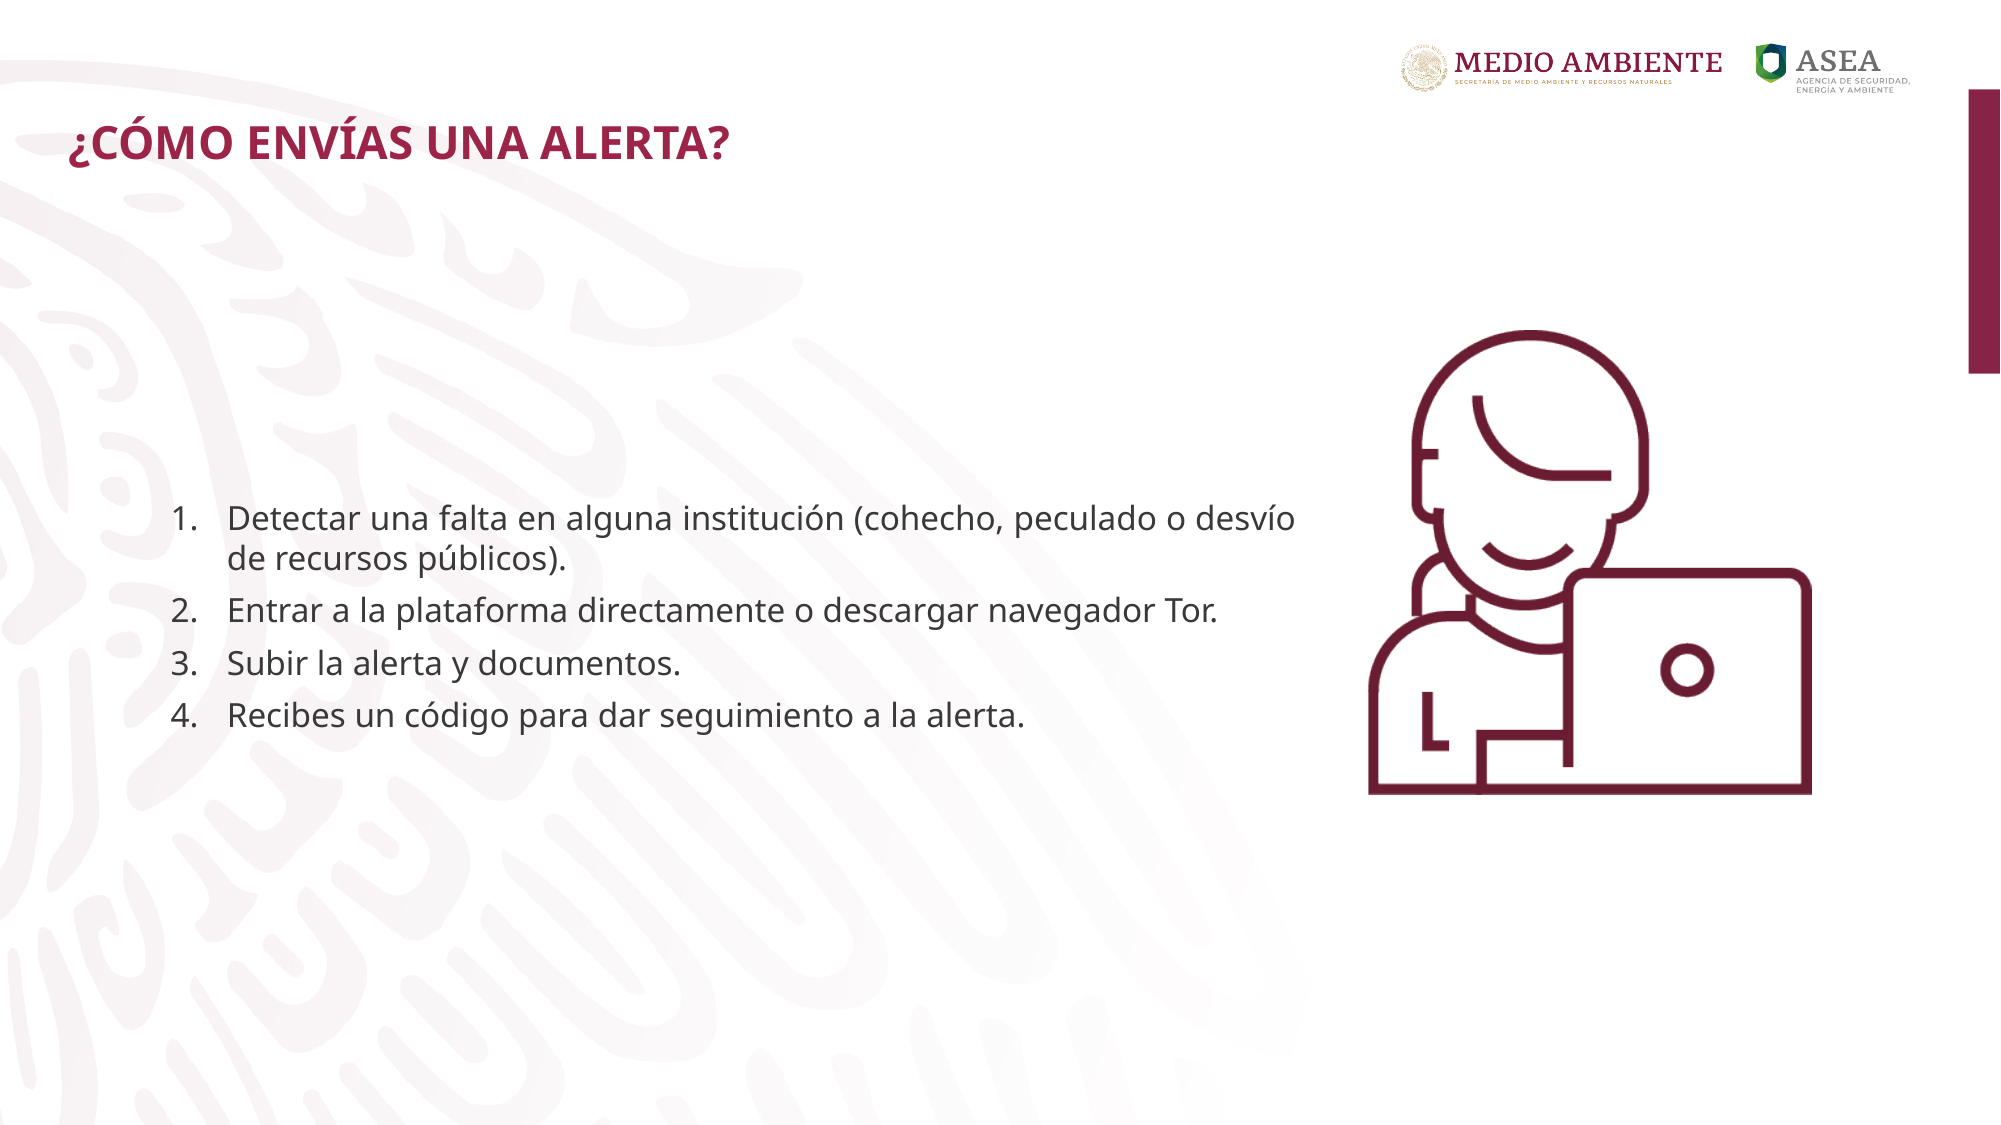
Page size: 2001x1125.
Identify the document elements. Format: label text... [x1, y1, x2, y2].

text_box ¿CÓMO ENVÍAS UNA ALERTA? [53, 106, 1397, 176]
text_box Detectar una falta en alguna institución (cohecho, peculado o desvío de recursos públicos). Entrar a la plataforma directamente o descargar navegador Tor. Subir la alerta y documentos. Recibes un código para dar seguimiento a la alerta. [155, 489, 1313, 742]
picture [0, 33, 2000, 1125]
